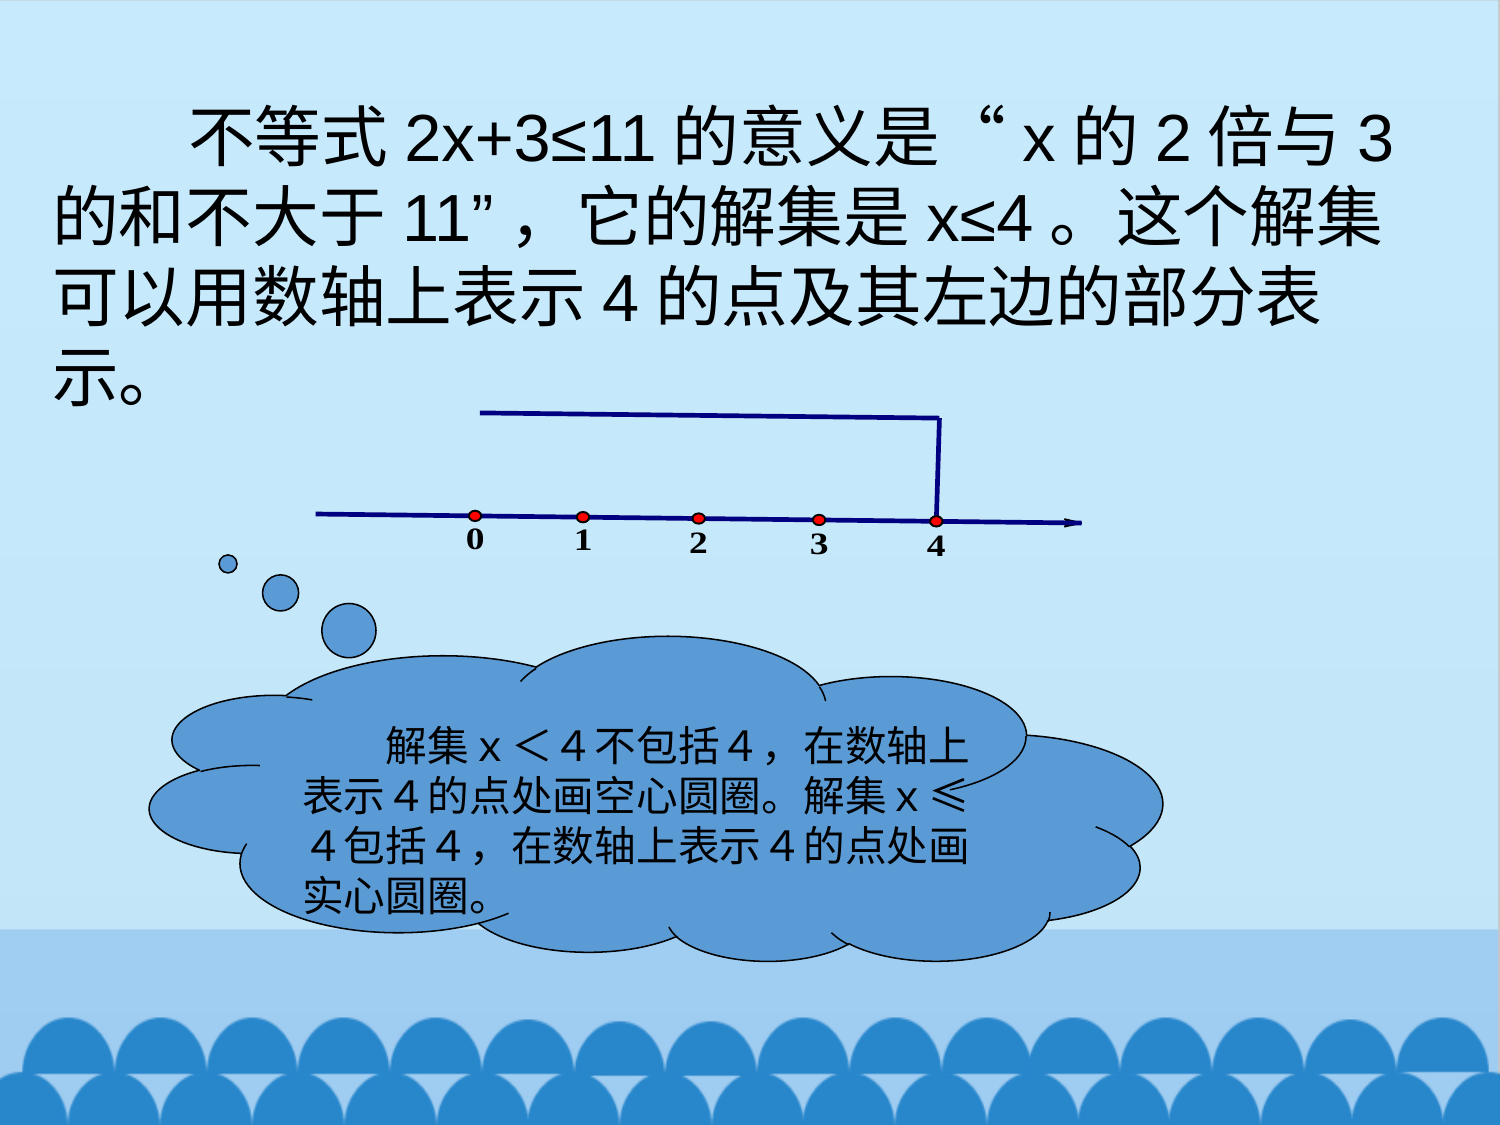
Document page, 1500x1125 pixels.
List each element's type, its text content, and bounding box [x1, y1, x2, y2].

text_box 解集ｘ＜４不包括４，在数轴上表示４的点处画空心圆圈。解集ｘ≤４包括４，在数轴上表示４的点处画实心圆圈。 [287, 712, 1000, 928]
text_box [262, 574, 299, 611]
text_box [218, 554, 238, 573]
text_box 不等式2x+3≤11的意义是“x的2倍与3的和不大于11”，它的解集是x≤4。这个解集可以用数轴上表示4的点及其左边的部分表示。 [37, 87, 1425, 423]
text_box [321, 603, 377, 658]
picture [0, 0, 1500, 1125]
text_box [149, 636, 1163, 962]
